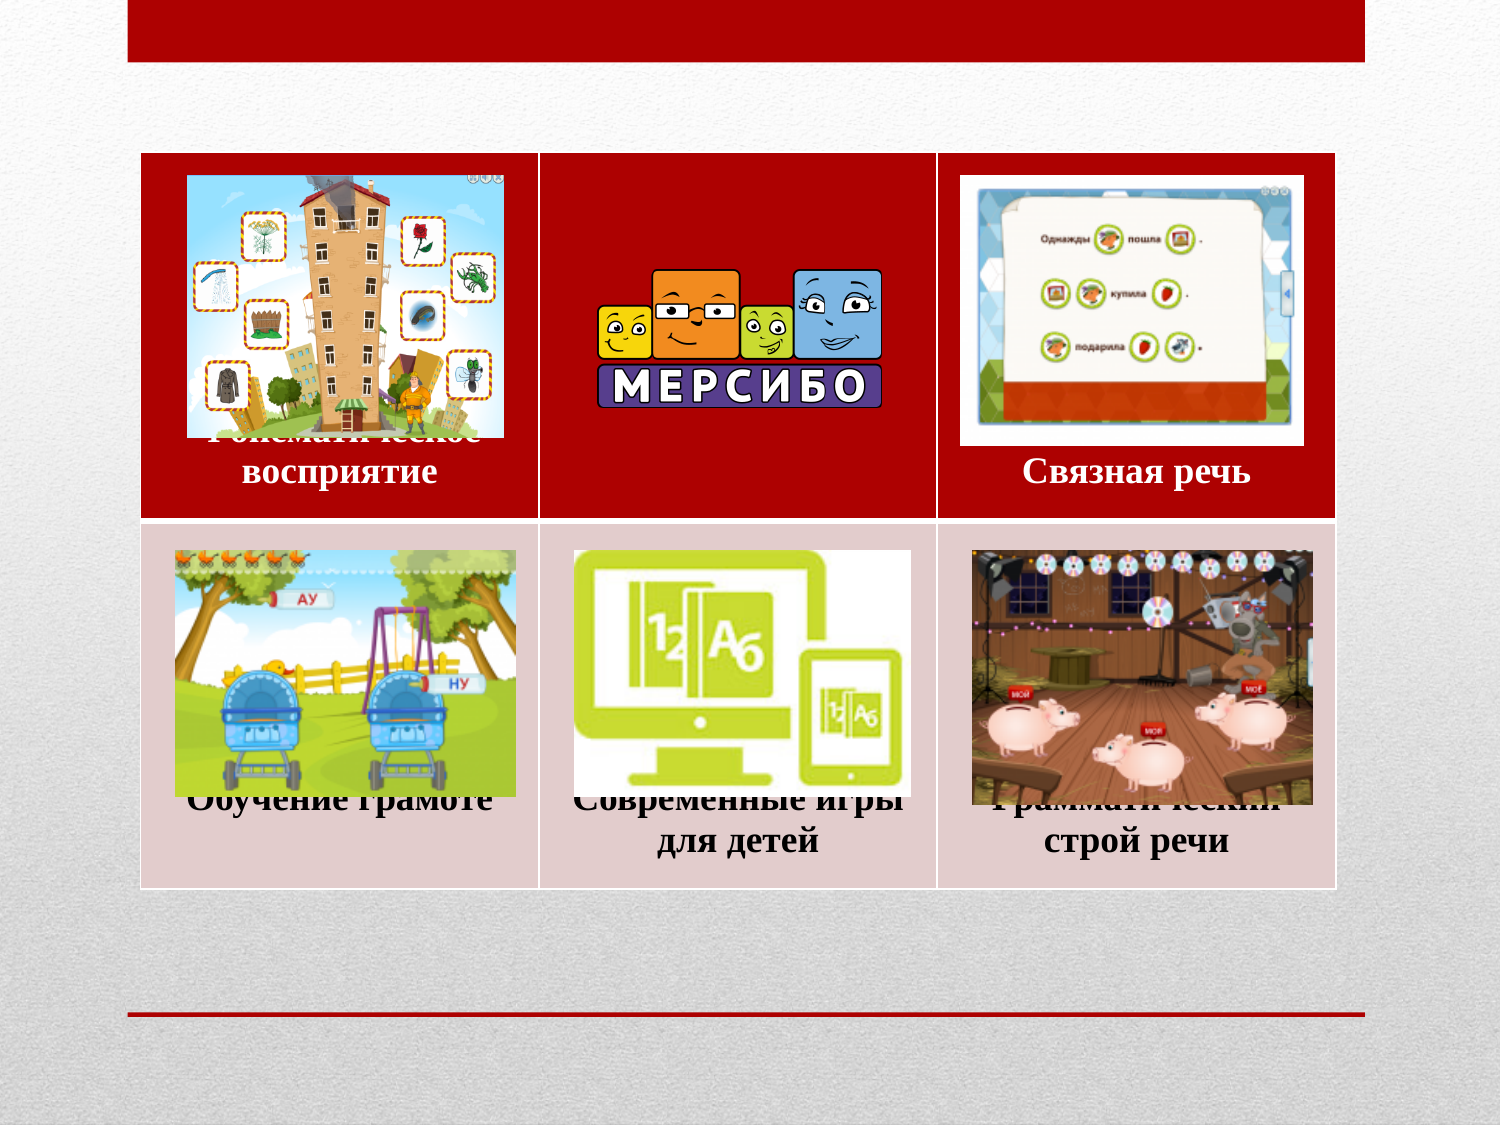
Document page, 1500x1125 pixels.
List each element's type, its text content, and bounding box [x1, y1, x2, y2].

table_header Связная речь [938, 153, 1335, 518]
picture [971, 549, 1314, 805]
picture [573, 550, 911, 798]
picture [596, 268, 883, 409]
picture [174, 549, 517, 798]
table_header Фонематическое восприятие [141, 153, 538, 518]
table_cell Грамматический строй речи [938, 524, 1335, 888]
table_cell Современные игры для детей [540, 524, 936, 888]
table_header [540, 153, 936, 518]
picture [960, 174, 1305, 447]
table_cell Обучение грамоте [141, 524, 538, 888]
picture [186, 175, 505, 439]
